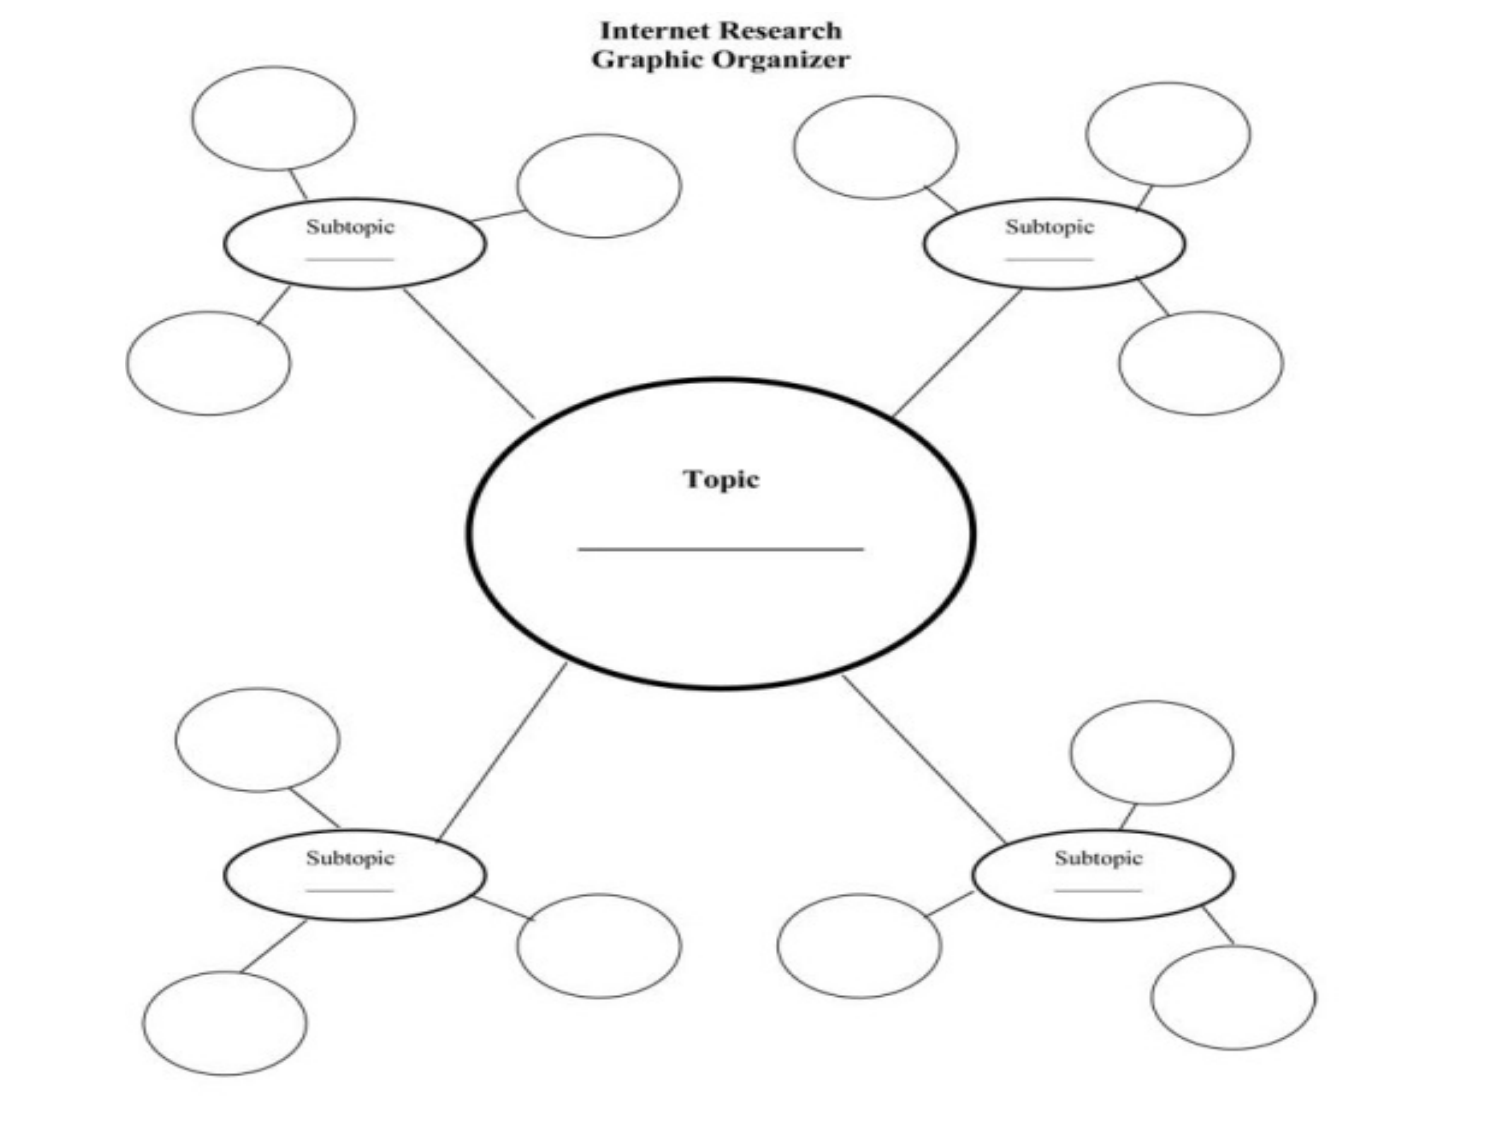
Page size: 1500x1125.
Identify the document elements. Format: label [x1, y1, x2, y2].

picture [124, 12, 1413, 1125]
